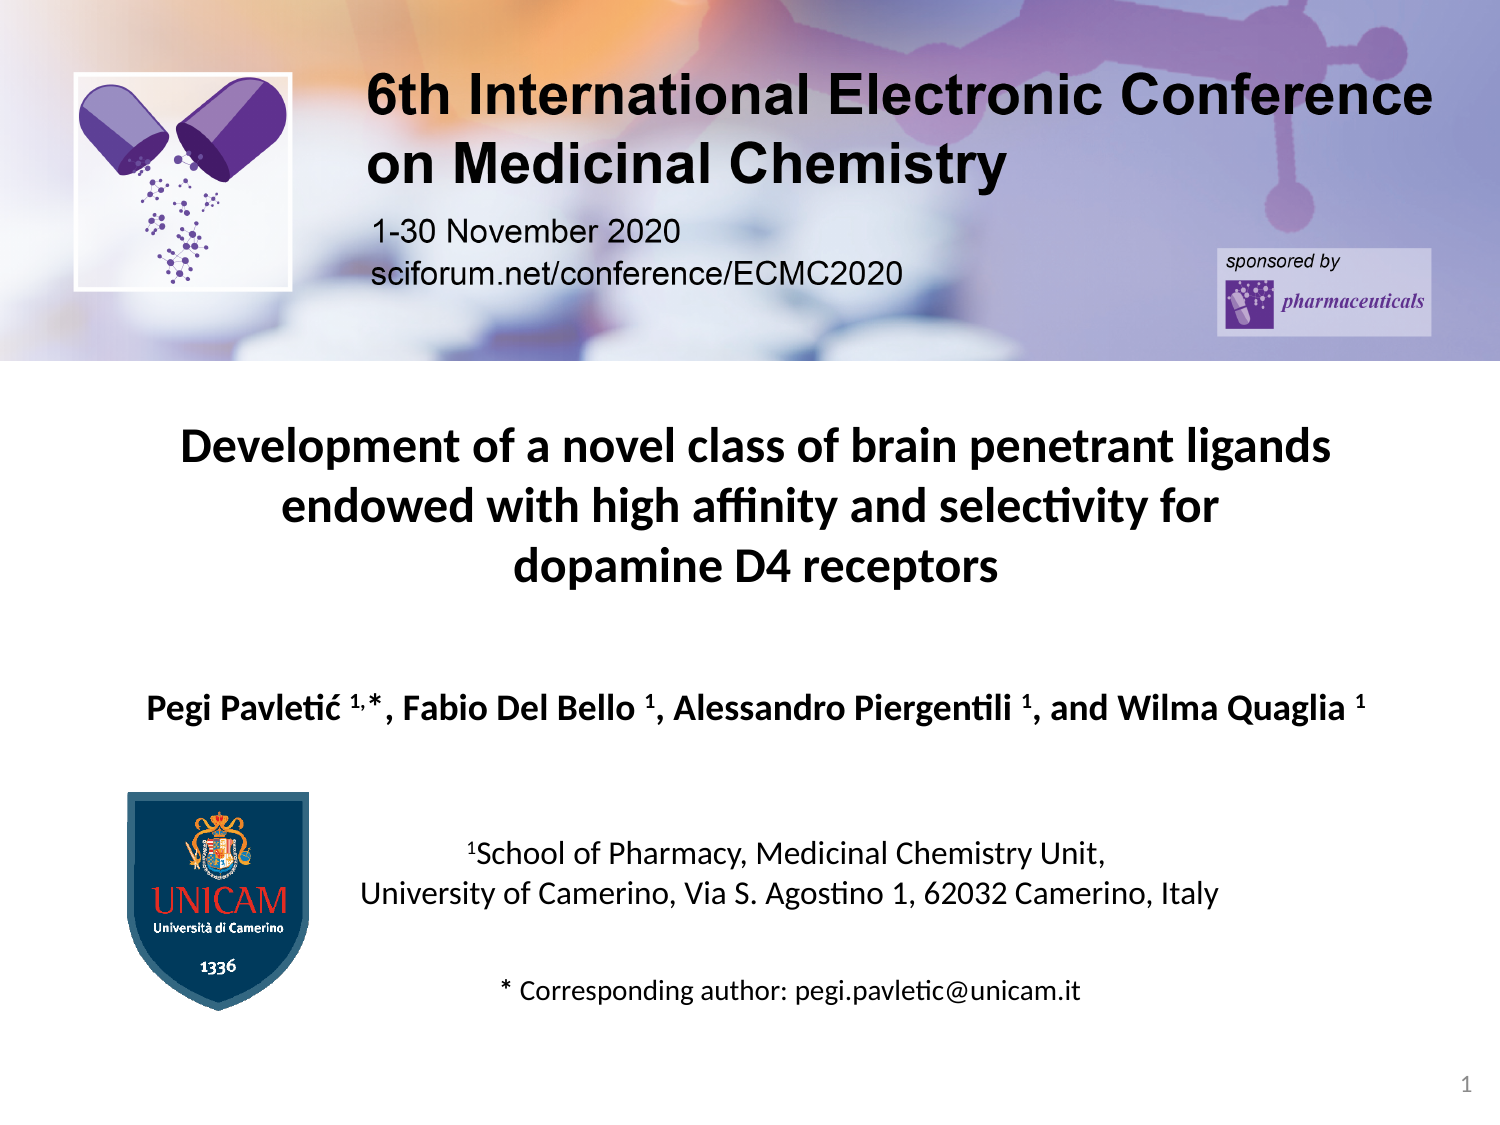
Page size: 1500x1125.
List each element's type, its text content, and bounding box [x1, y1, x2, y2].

text_box * Corresponding author: pegi.pavletic@unicam.it [484, 963, 1097, 1059]
text_box Development of a novel class of brain penetrant ligands endowed with high affinity and selectivity for dopamine D4 receptors Pegi Pavletić 1,*, Fabio Del Bello 1, Alessandro Piergentili 1, and Wilma Quaglia 1 [74, 405, 1438, 825]
text_box 1School of Pharmacy, Medicinal Chemistry Unit, University of Camerino, Via S. Agostino 1, 62032 Camerino, Italy [313, 824, 1283, 1009]
picture [126, 791, 309, 1011]
slide_number 1 [1137, 1052, 1488, 1113]
picture [0, 0, 1500, 361]
